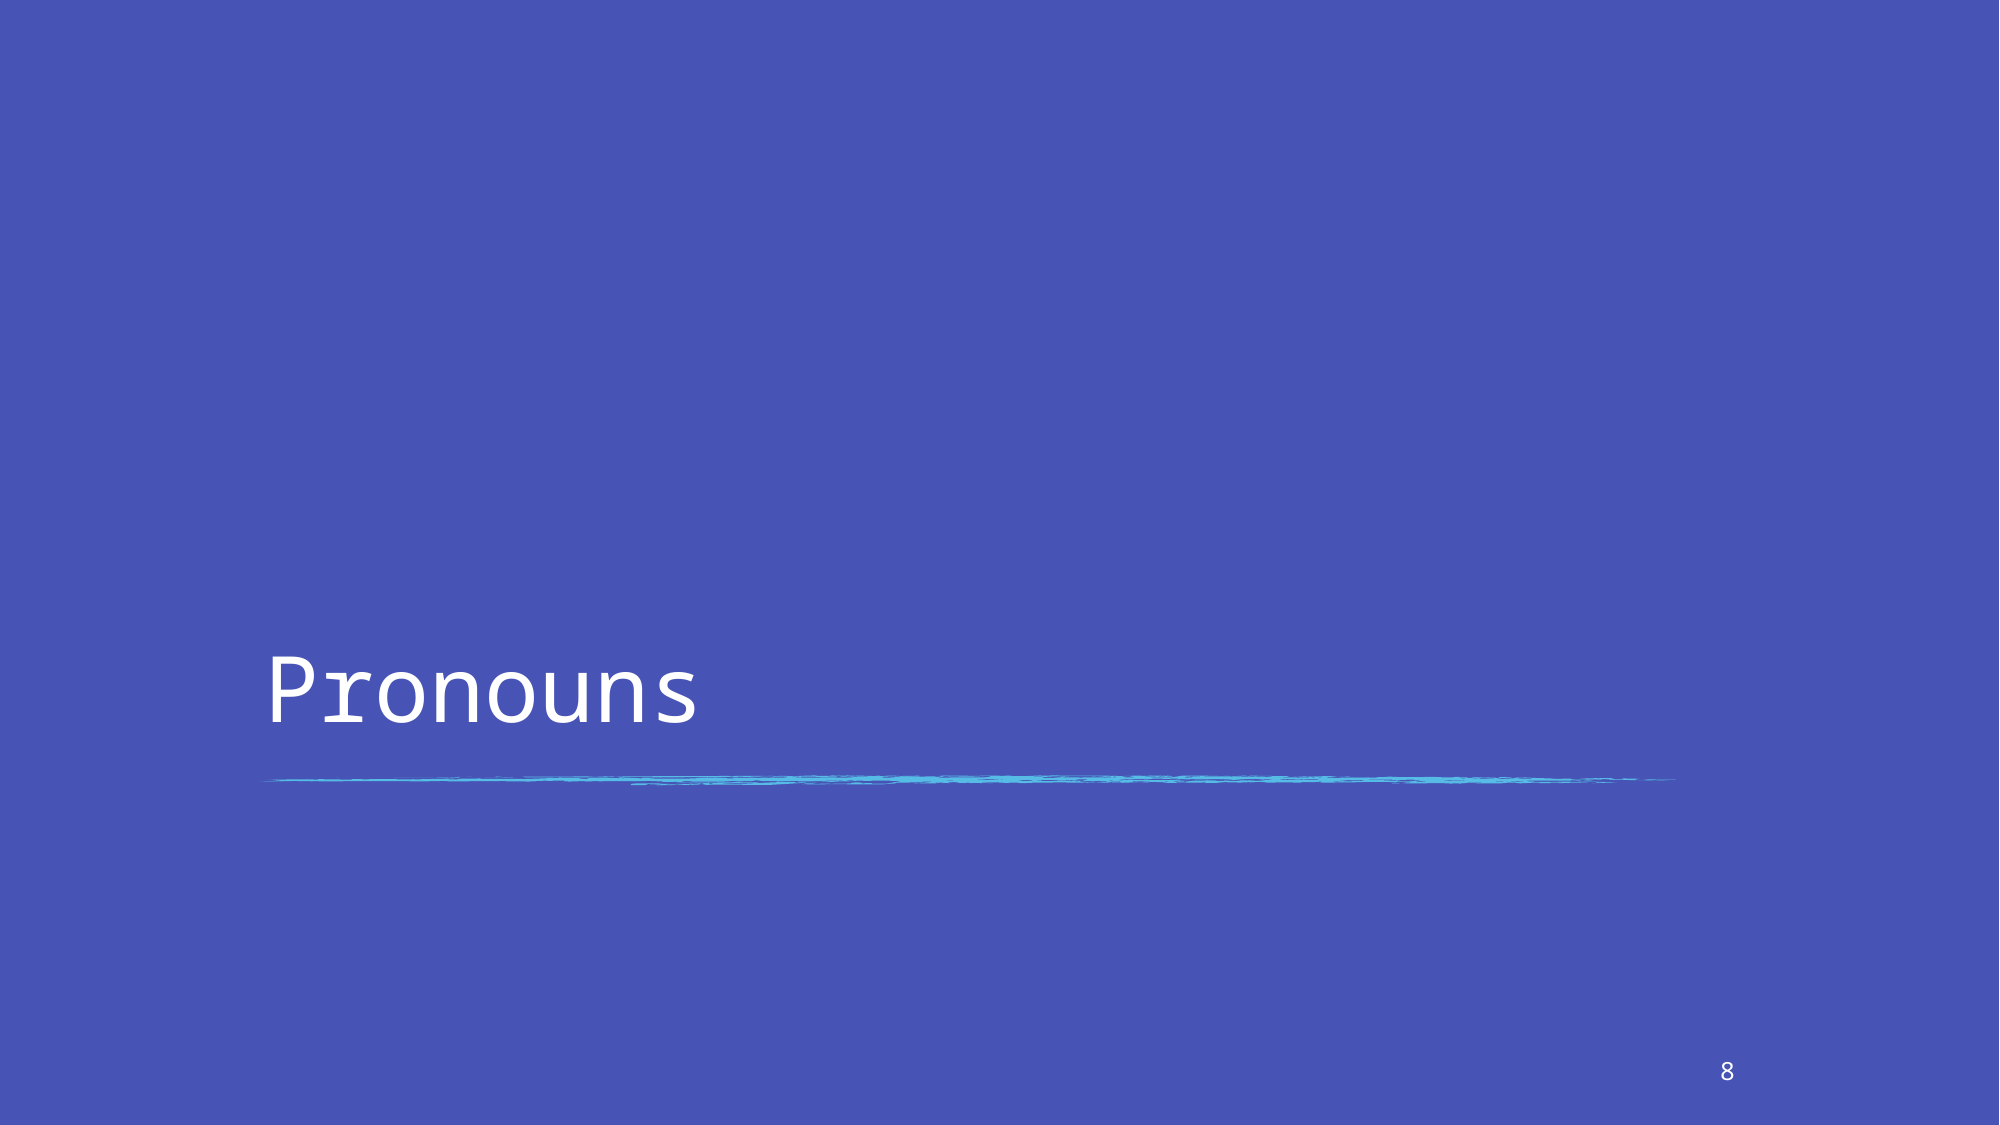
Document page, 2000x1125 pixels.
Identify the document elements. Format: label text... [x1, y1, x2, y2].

slide_number 8 [1562, 1050, 1750, 1096]
title Pronouns [249, 312, 1750, 750]
